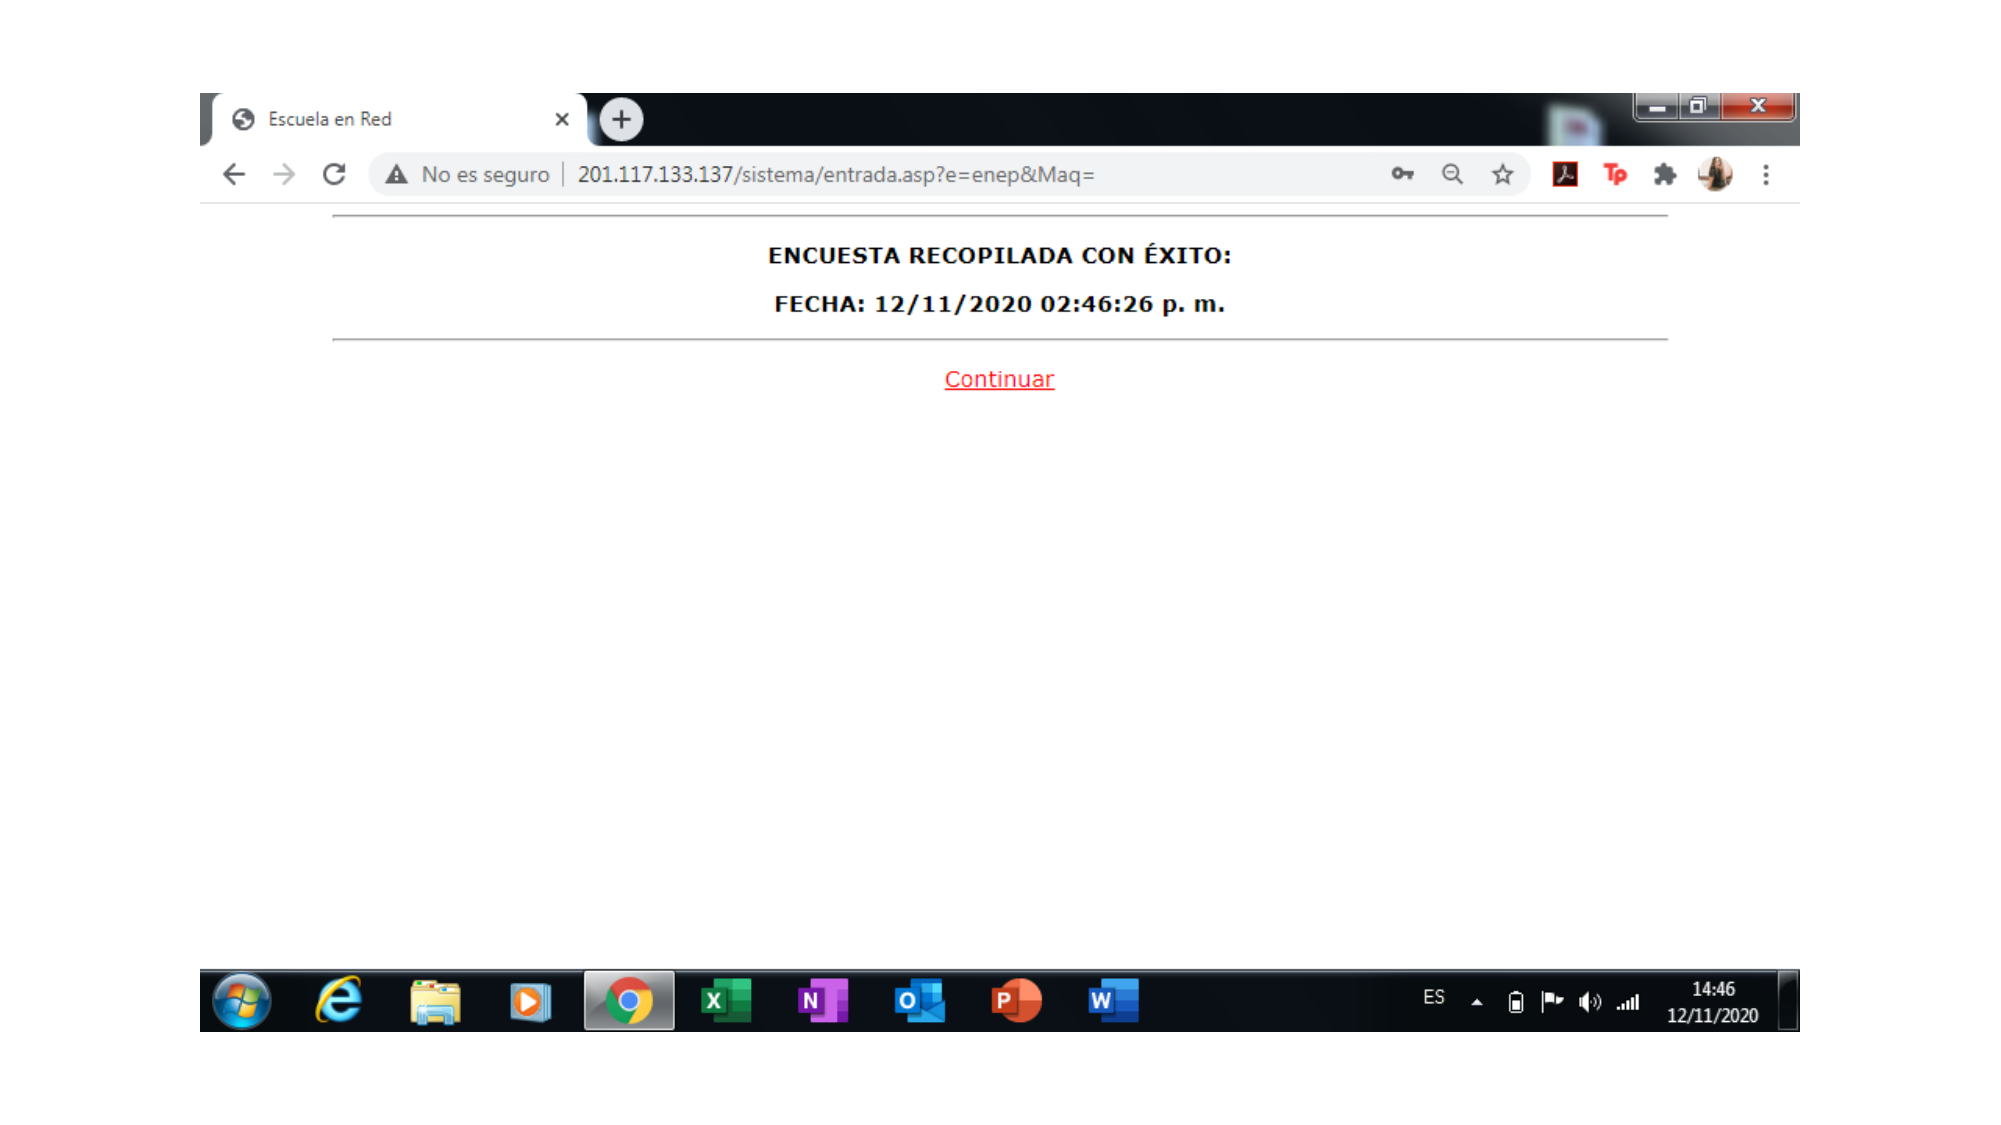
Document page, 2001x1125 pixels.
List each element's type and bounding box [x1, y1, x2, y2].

picture [199, 93, 1800, 1032]
